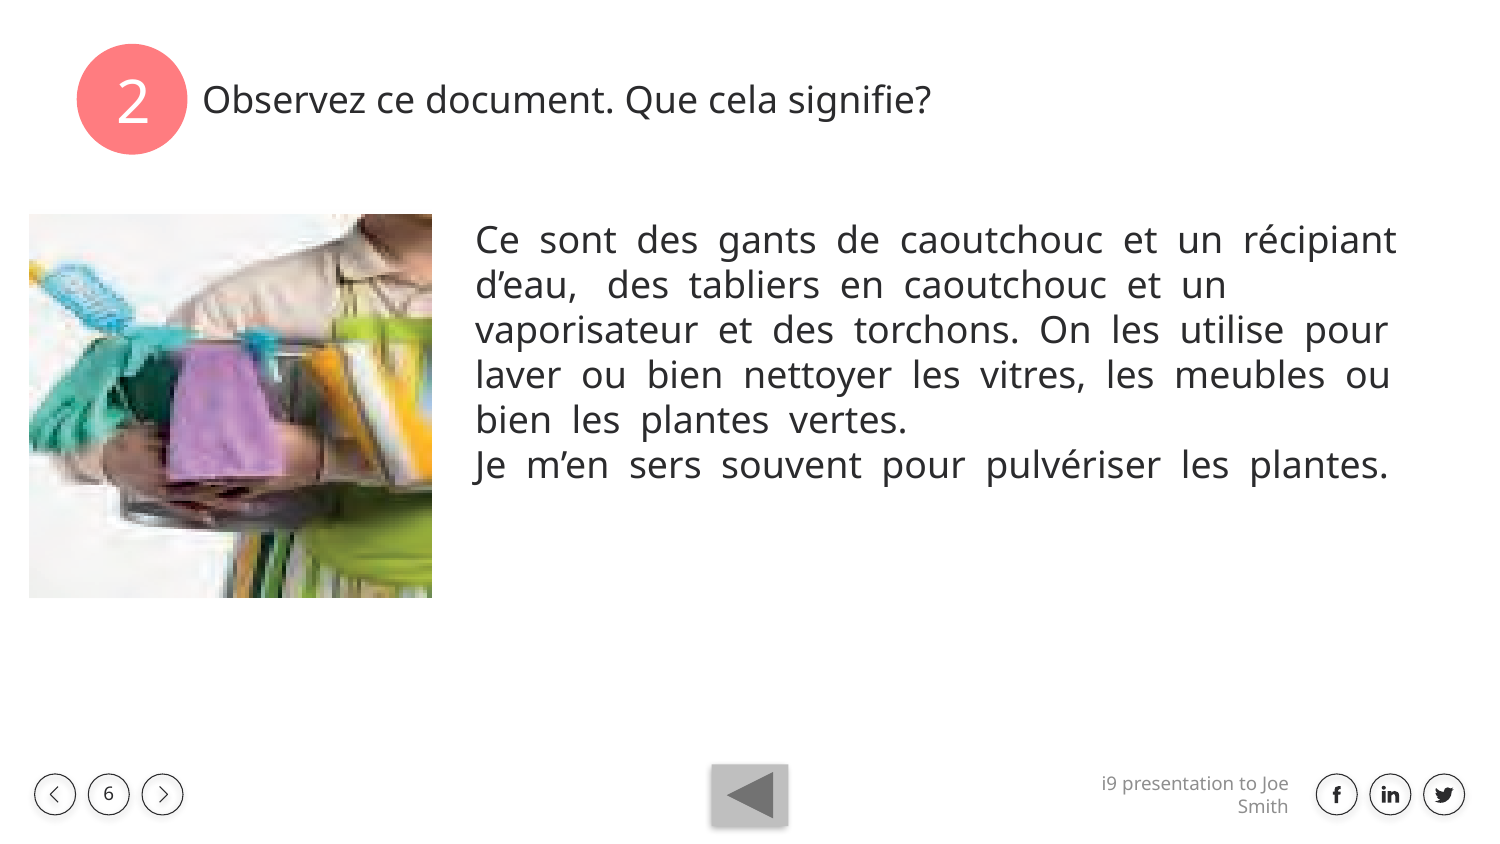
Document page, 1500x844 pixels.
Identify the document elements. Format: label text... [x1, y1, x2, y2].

text_box [711, 764, 789, 827]
text_box 2 [76, 43, 187, 155]
text_box Observez ce document. Que cela signifie? [187, 68, 1168, 129]
picture [29, 208, 432, 600]
text_box Ce sont des gants de caoutchouc et un récipiant d’eau, des tabliers en caoutchouc et un vaporisateur et des torchons. On les utilise pour laver ou bien nettoyer les vitres, les meubles ou bien les plantes vertes. Je m’en sers souvent pour pulvériser les plantes. [460, 209, 1435, 494]
